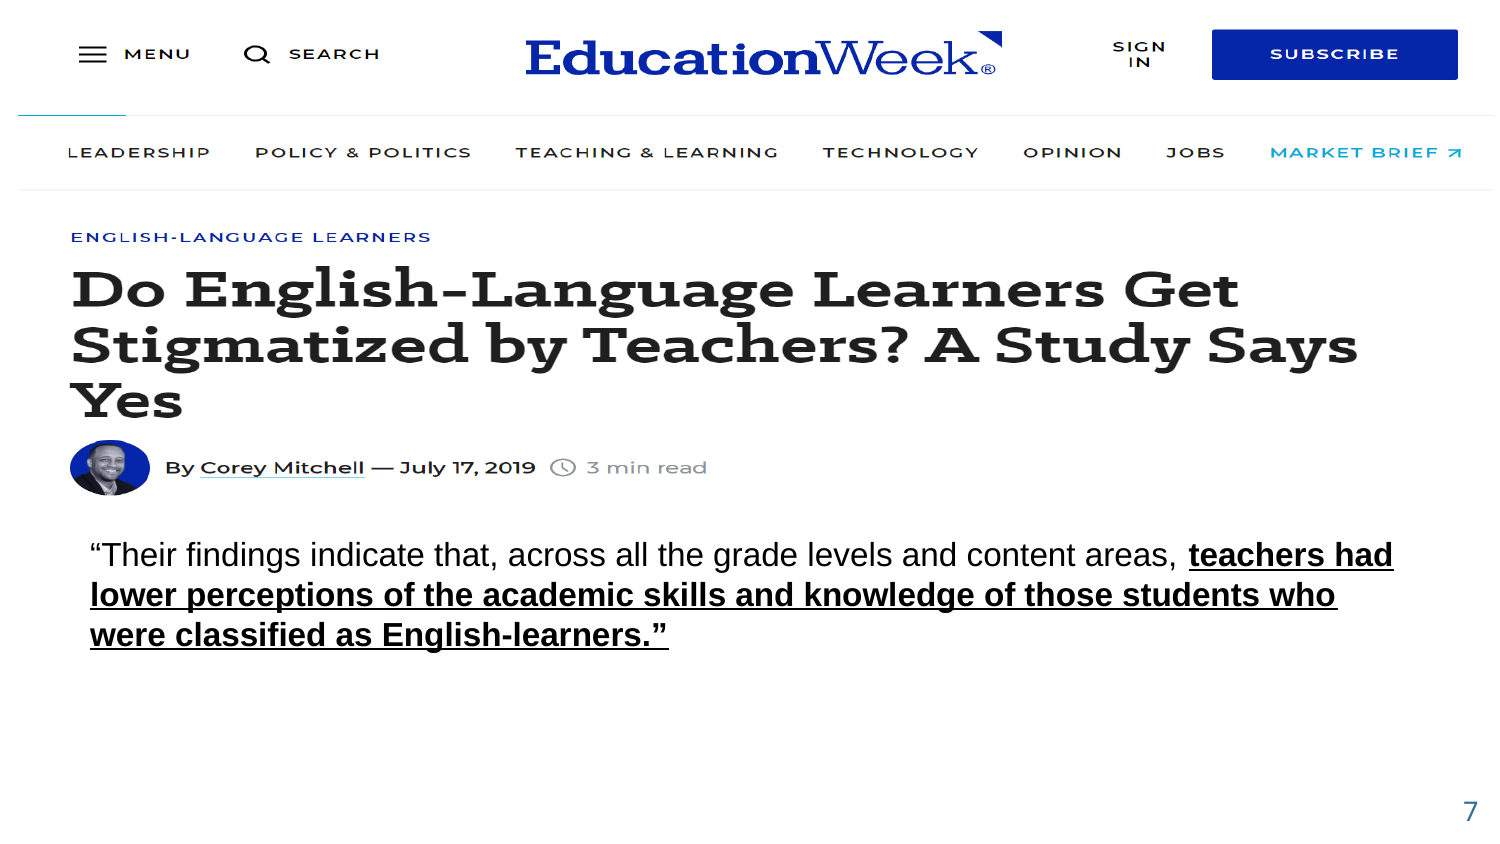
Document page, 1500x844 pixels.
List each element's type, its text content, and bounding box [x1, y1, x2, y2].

slide_number ‹#› [1403, 779, 1494, 844]
text_box “Their findings indicate that, across all the grade levels and content areas, teachers had lower perceptions of the academic skills and knowledge of those students who were classified as English-learners.” [75, 518, 1425, 815]
picture [18, 15, 1494, 497]
